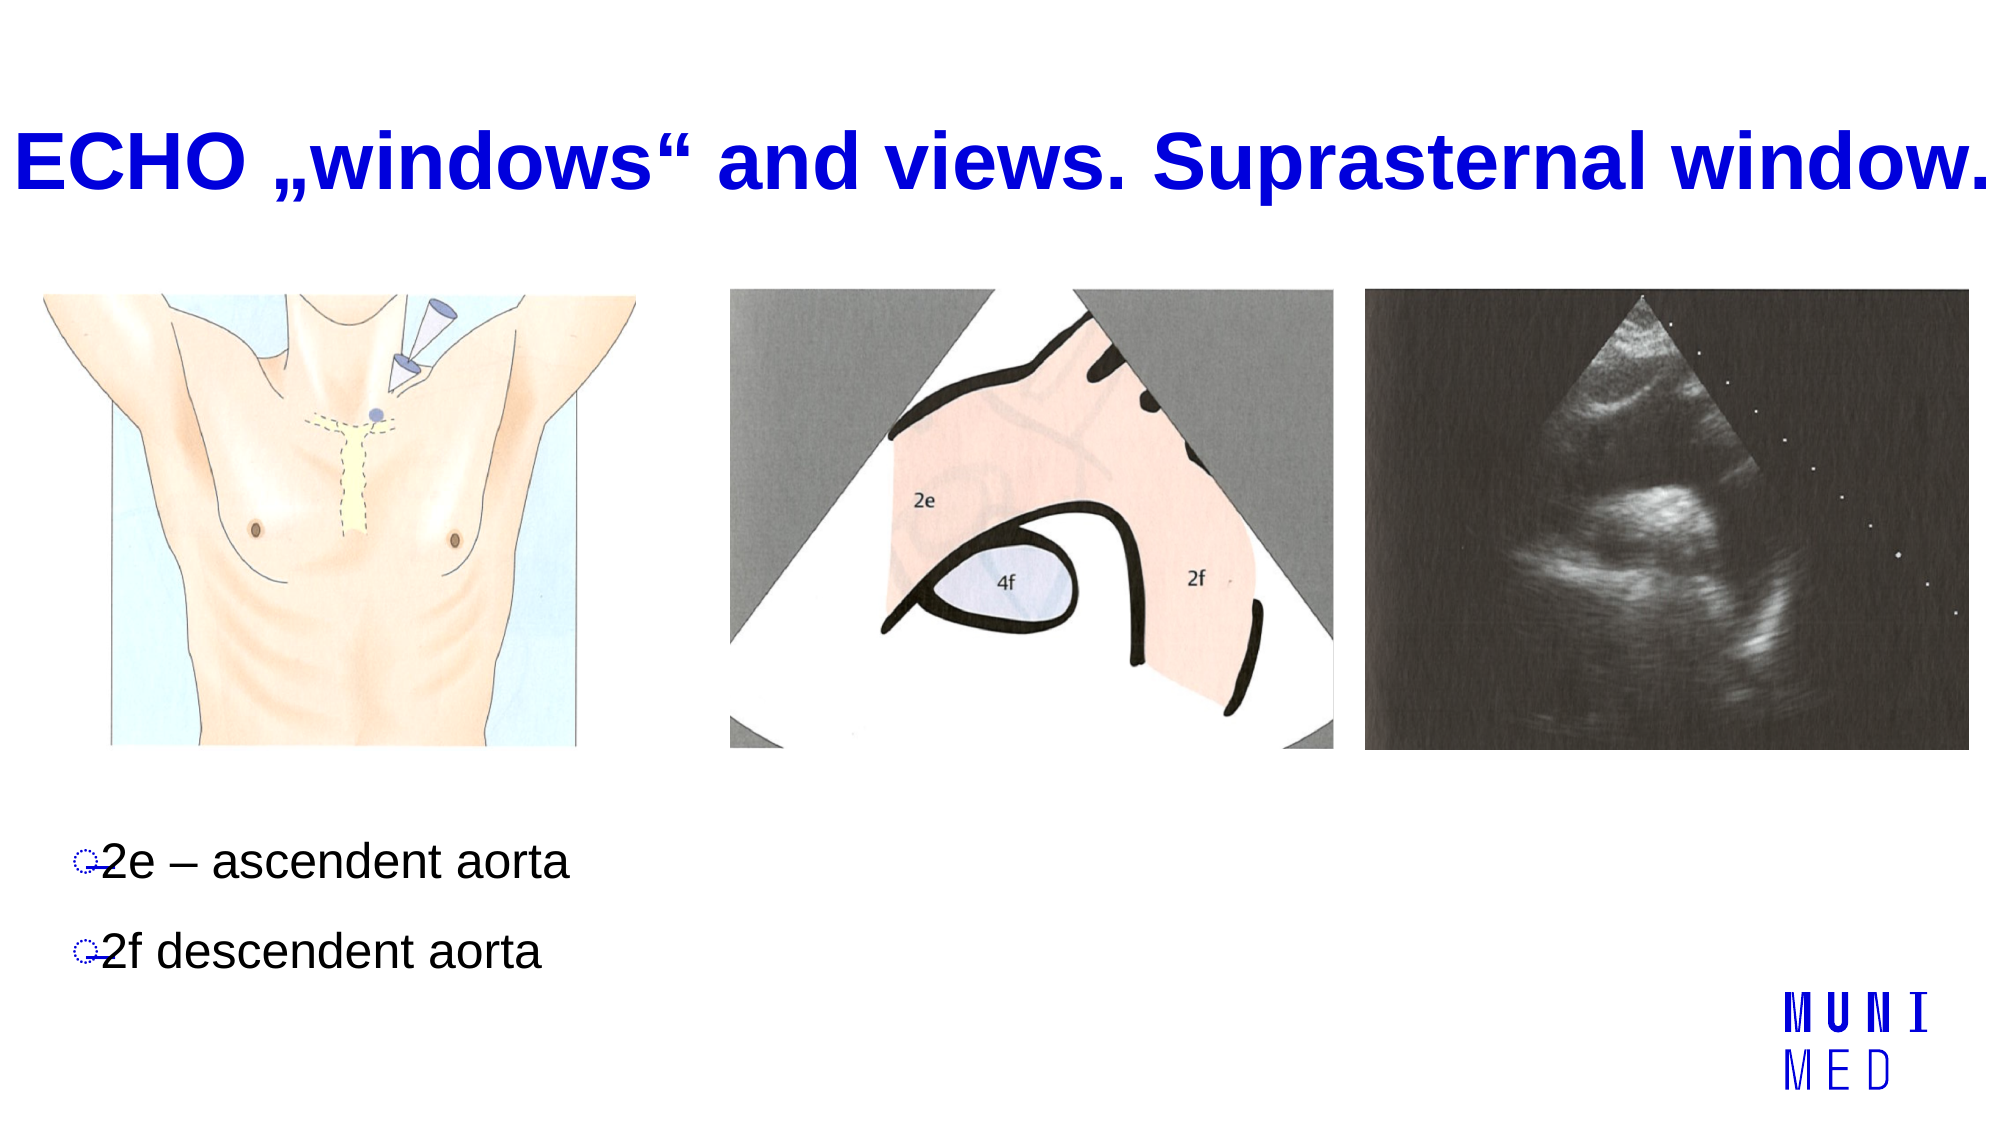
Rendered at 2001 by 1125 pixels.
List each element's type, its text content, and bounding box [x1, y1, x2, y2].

list 2e – ascendent aorta 2f descendent aorta [58, 798, 1049, 1058]
picture [730, 216, 1334, 822]
picture [1365, 216, 1969, 822]
picture [43, 222, 636, 817]
title ECHO „windows“ and views. Suprasternal window. [13, 122, 2000, 197]
